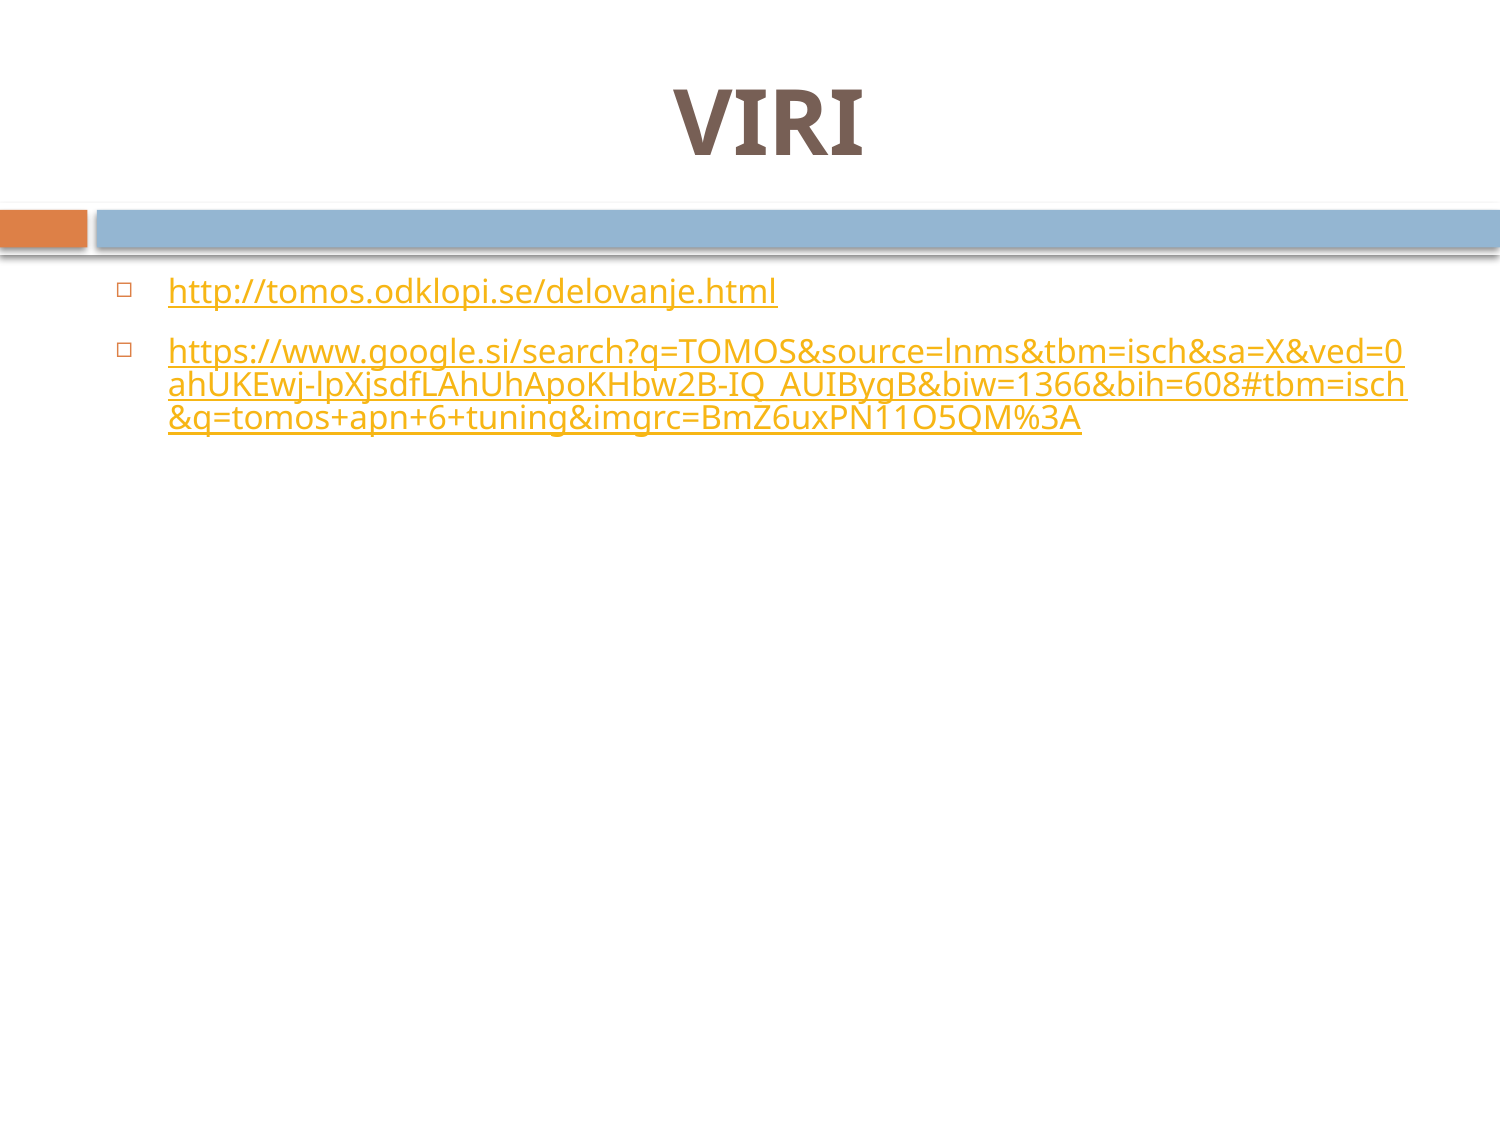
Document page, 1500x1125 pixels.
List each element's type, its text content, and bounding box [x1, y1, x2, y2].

title VIRI [100, 37, 1438, 200]
list http://tomos.odklopi.se/delovanje.html https://www.google.si/search?q=TOMOS&source=lnms&tbm=isch&sa=X&ved=0ahUKEwj-lpXjsdfLAhUhApoKHbw2B-IQ_AUIBygB&biw=1366&bih=608#tbm=isch&q=tomos+apn+6+tuning&imgrc=BmZ6uxPN11O5QM%3A [100, 262, 1438, 1000]
